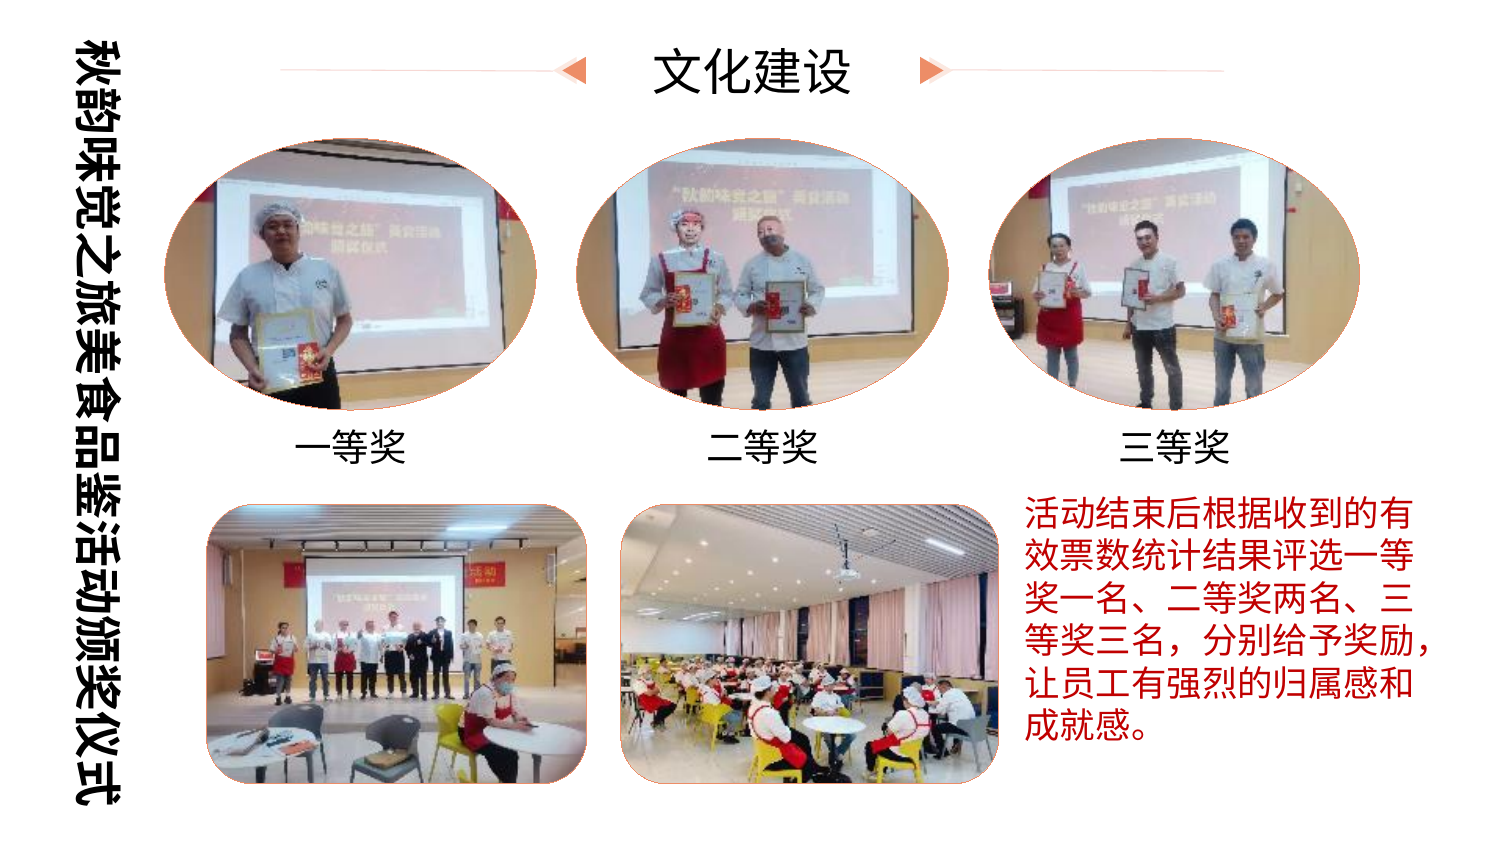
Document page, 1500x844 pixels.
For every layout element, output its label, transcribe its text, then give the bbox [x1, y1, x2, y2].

text_box 活动结束后根据收到的有效票数统计结果评选一等奖一名、二等奖两名、三等奖三名，分别给予奖励，让员工有强烈的归属感和成就感。 [1009, 483, 1456, 805]
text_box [553, 56, 586, 85]
picture [576, 138, 949, 410]
picture [620, 504, 999, 784]
picture [988, 138, 1360, 410]
text_box 一等奖 [250, 416, 450, 477]
picture [164, 138, 537, 410]
text_box 秋韵味觉之旅美食品鉴活动颁奖仪式 [47, 12, 136, 835]
text_box 二等奖 [679, 416, 846, 477]
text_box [920, 56, 953, 85]
picture [206, 504, 587, 784]
text_box 文化建设 [565, 32, 941, 108]
text_box 三等奖 [1073, 416, 1276, 477]
